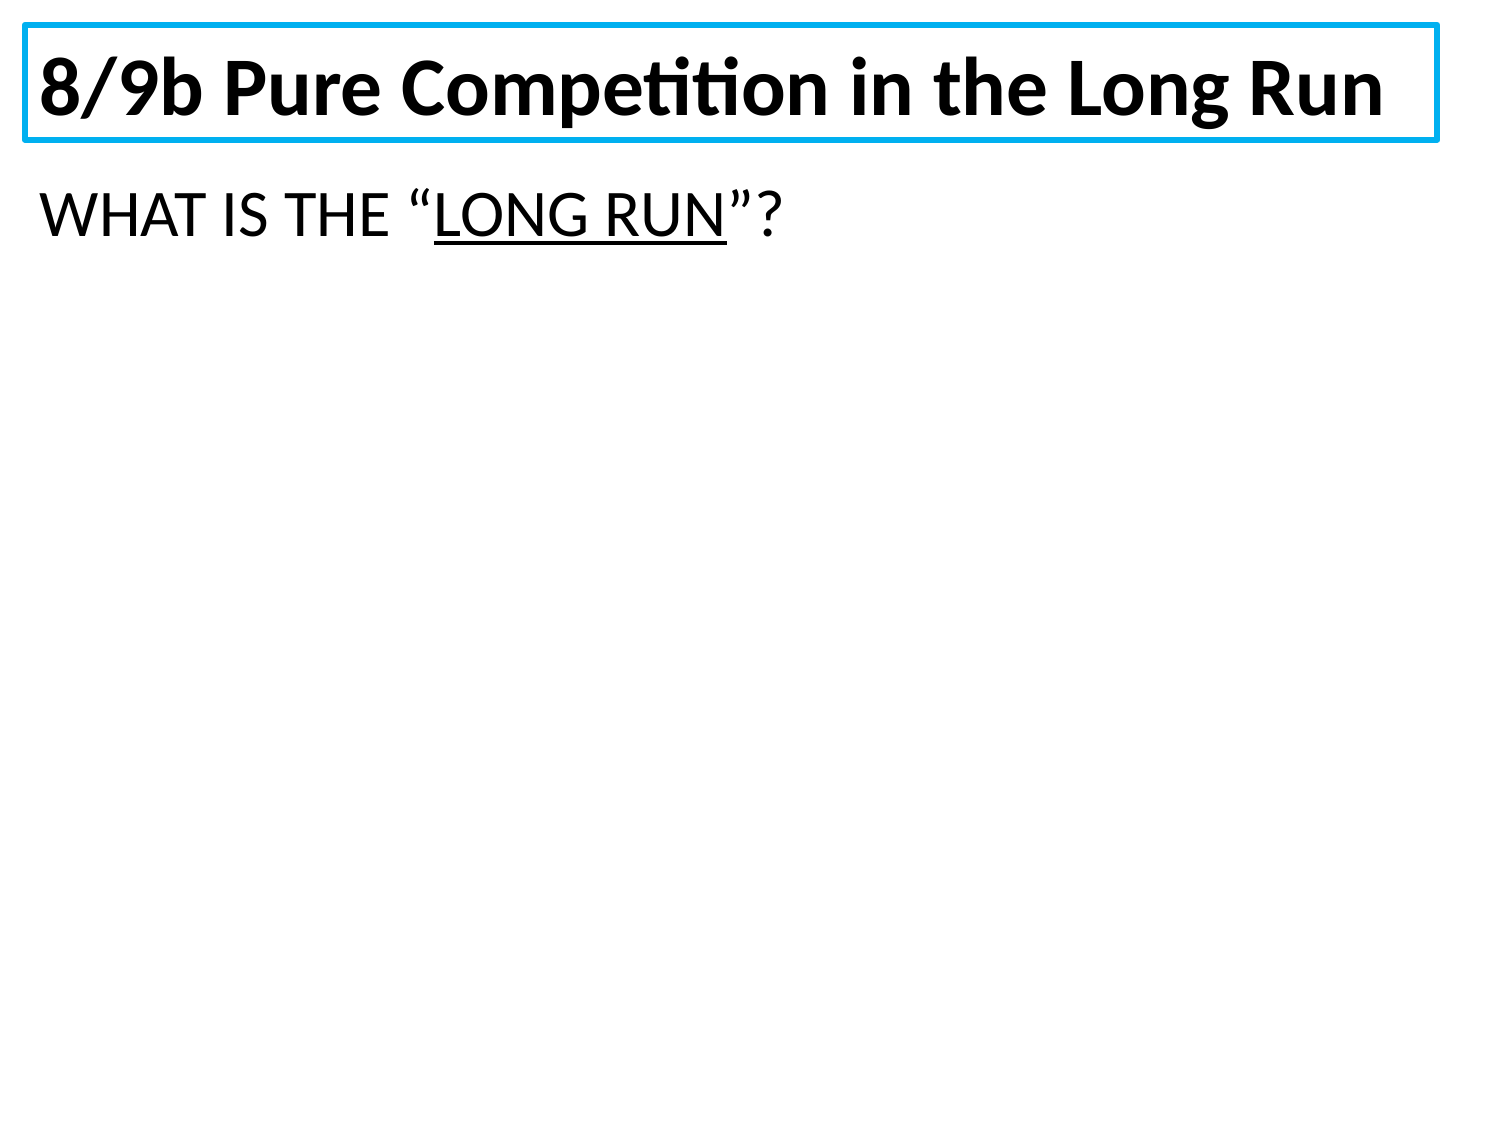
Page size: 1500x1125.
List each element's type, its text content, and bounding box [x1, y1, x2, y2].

text_box 8/9b Pure Competition in the Long Run [24, 24, 1438, 140]
list WHAT IS THE “LONG RUN”? [24, 162, 1438, 903]
